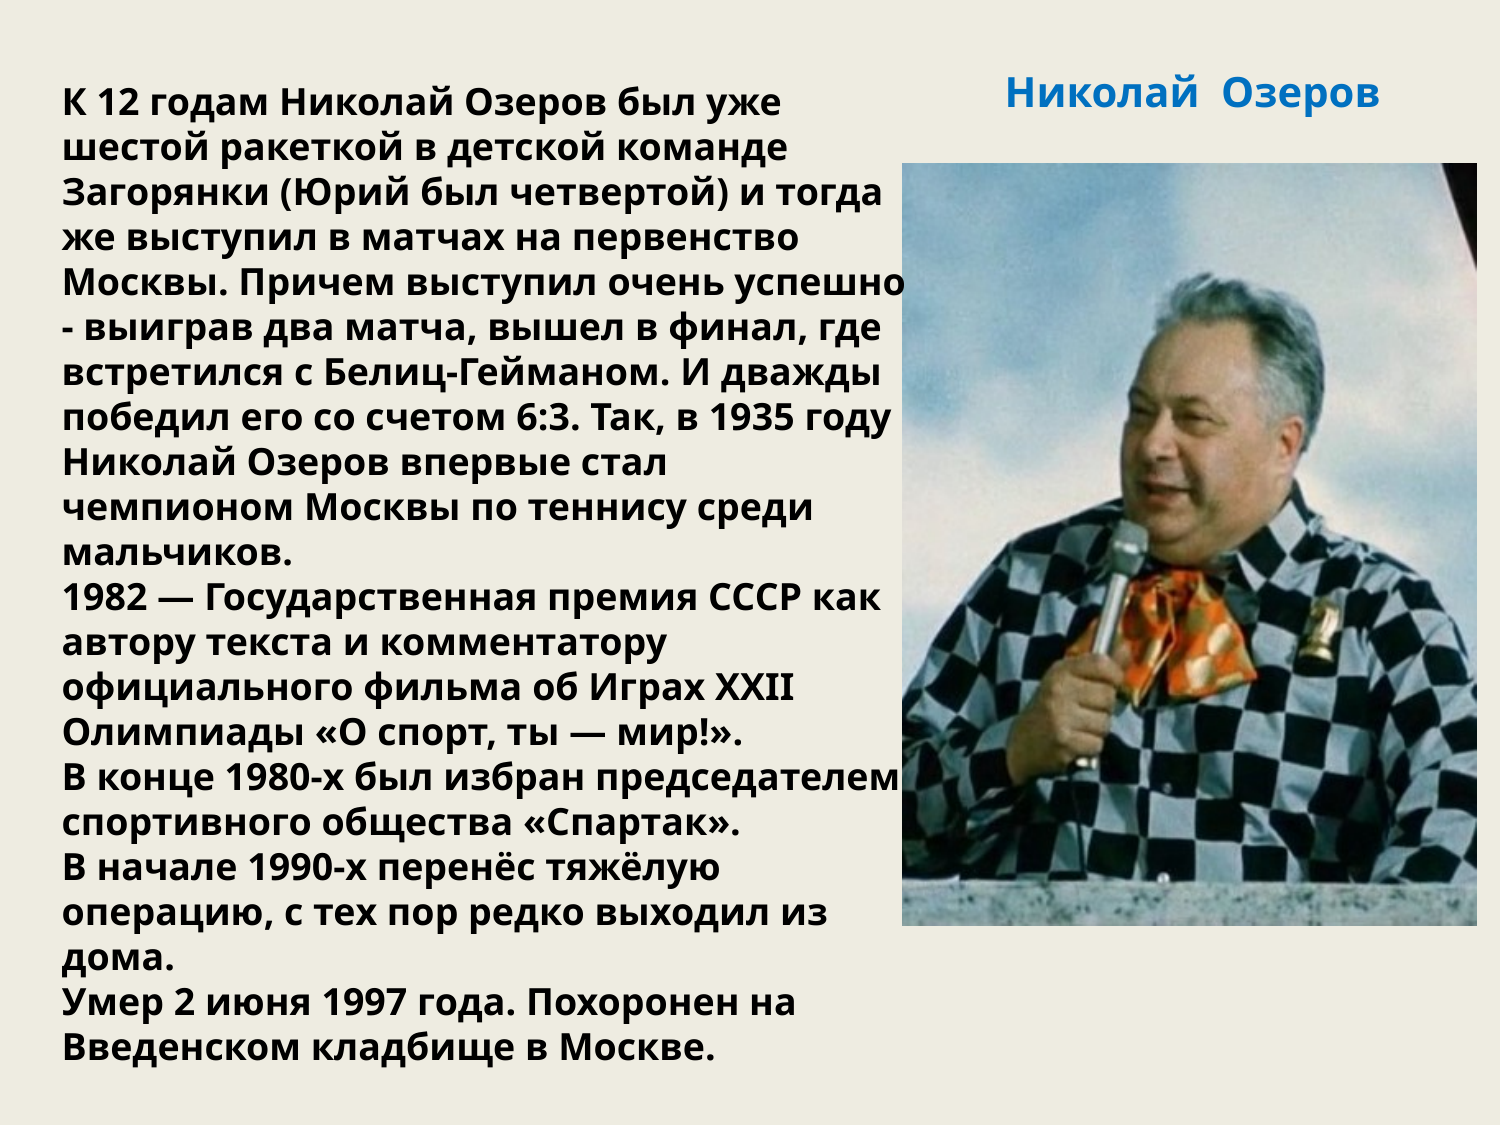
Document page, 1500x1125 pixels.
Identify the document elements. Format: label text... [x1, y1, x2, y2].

picture [902, 163, 1477, 927]
text_box К 12 годам Николай Озеров был уже шестой ракеткой в детской команде Загорянки (Юрий был четвертой) и тогда же выступил в матчах на первенство Москвы. Причем выступил очень успешно - выиграв два матча, вышел в финал, где встретился с Белиц-Гейманом. И дважды победил его со счетом 6:3. Так, в 1935 году Николай Озеров впервые стал чемпионом Москвы по теннису среди мальчиков. 1982 — Государственная премия СССР как автору текста и комментатору официального фильма об Играх XXII Олимпиады «О спорт, ты — мир!». В конце 1980-х был избран председателем спортивного общества «Спартак». В начале 1990-х перенёс тяжёлую операцию, с тех пор редко выходил из дома. Умер 2 июня 1997 года. Похоронен на Введенском кладбище в Москве. [46, 70, 926, 1075]
text_box Николай Озеров [398, 58, 1407, 124]
